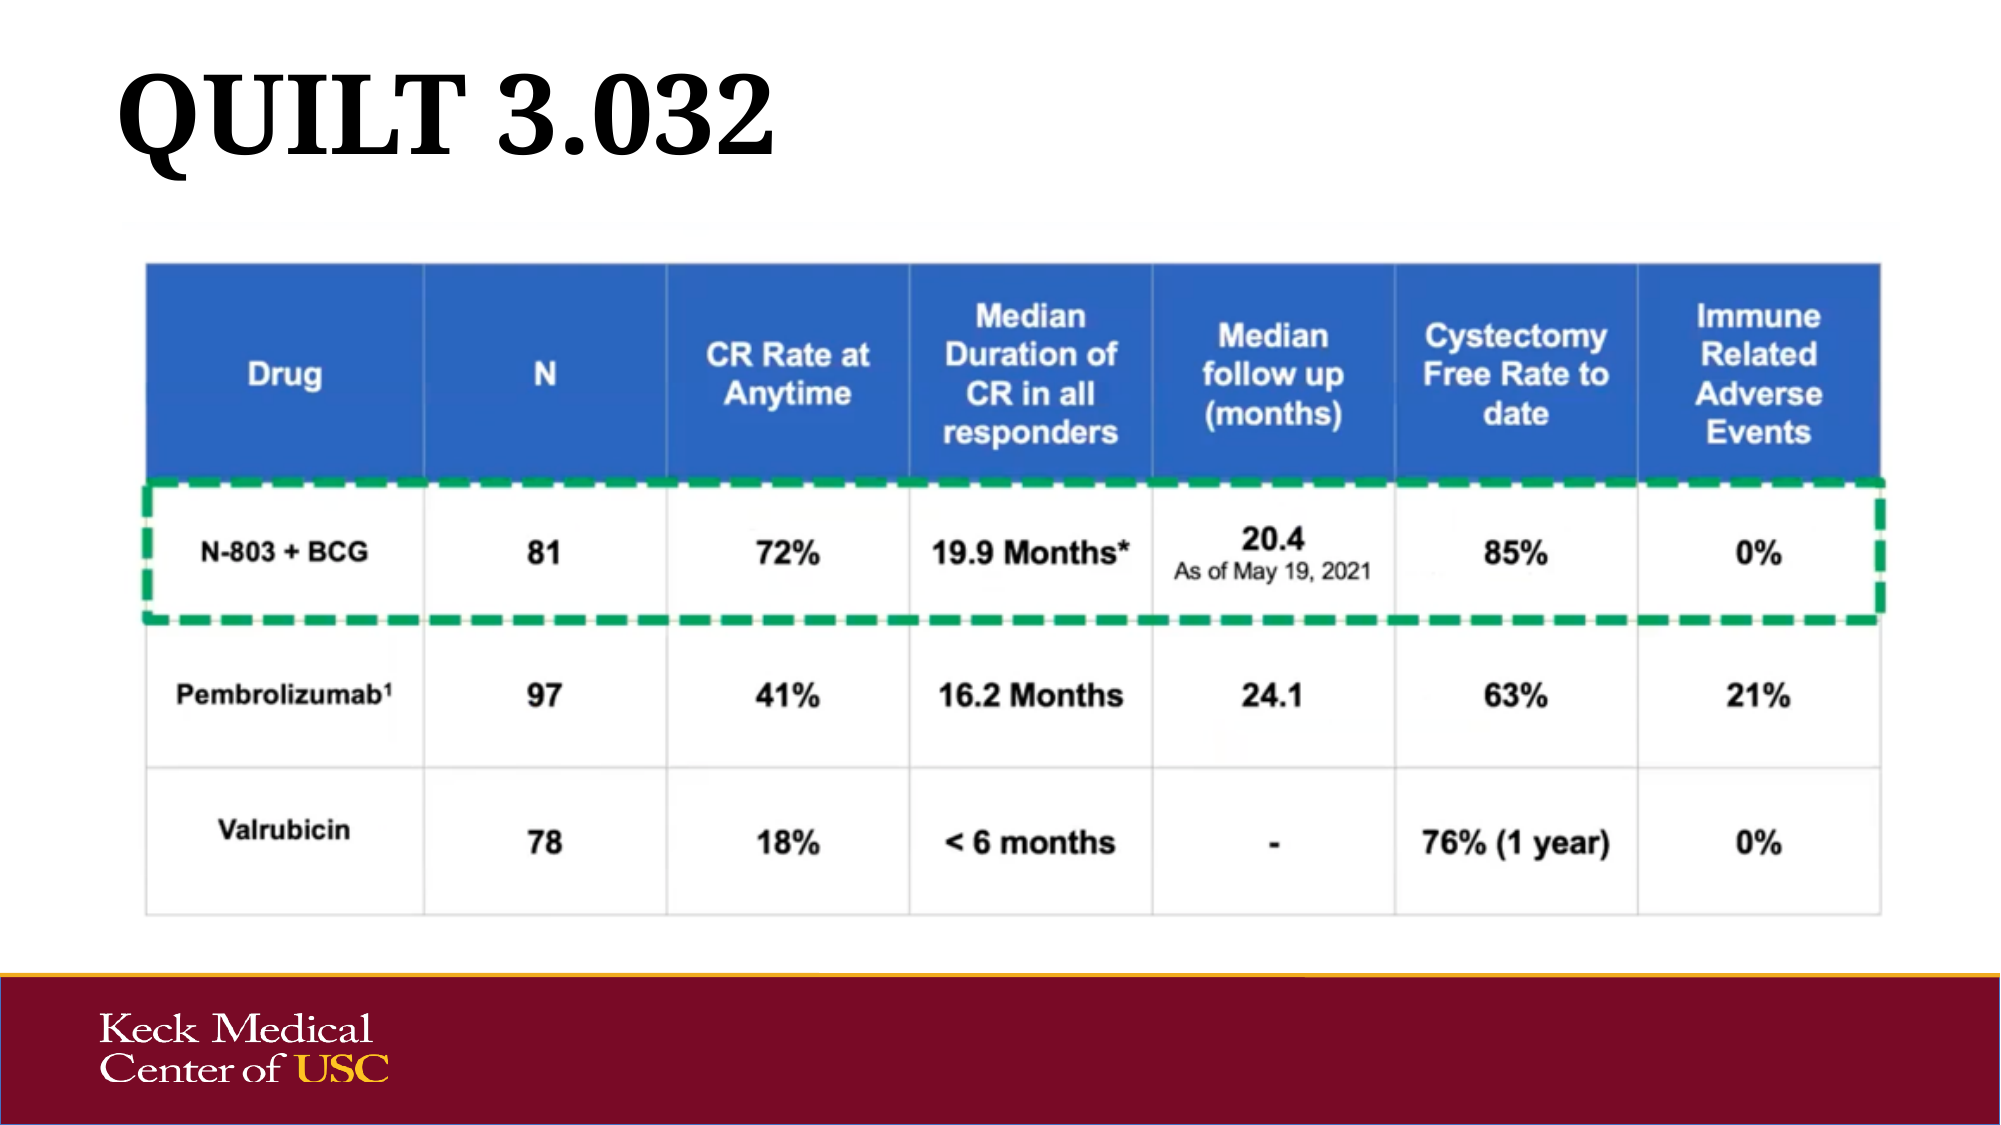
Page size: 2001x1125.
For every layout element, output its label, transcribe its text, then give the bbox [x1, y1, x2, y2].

title QUILT 3.032 [99, 37, 1900, 200]
picture [122, 222, 1900, 940]
